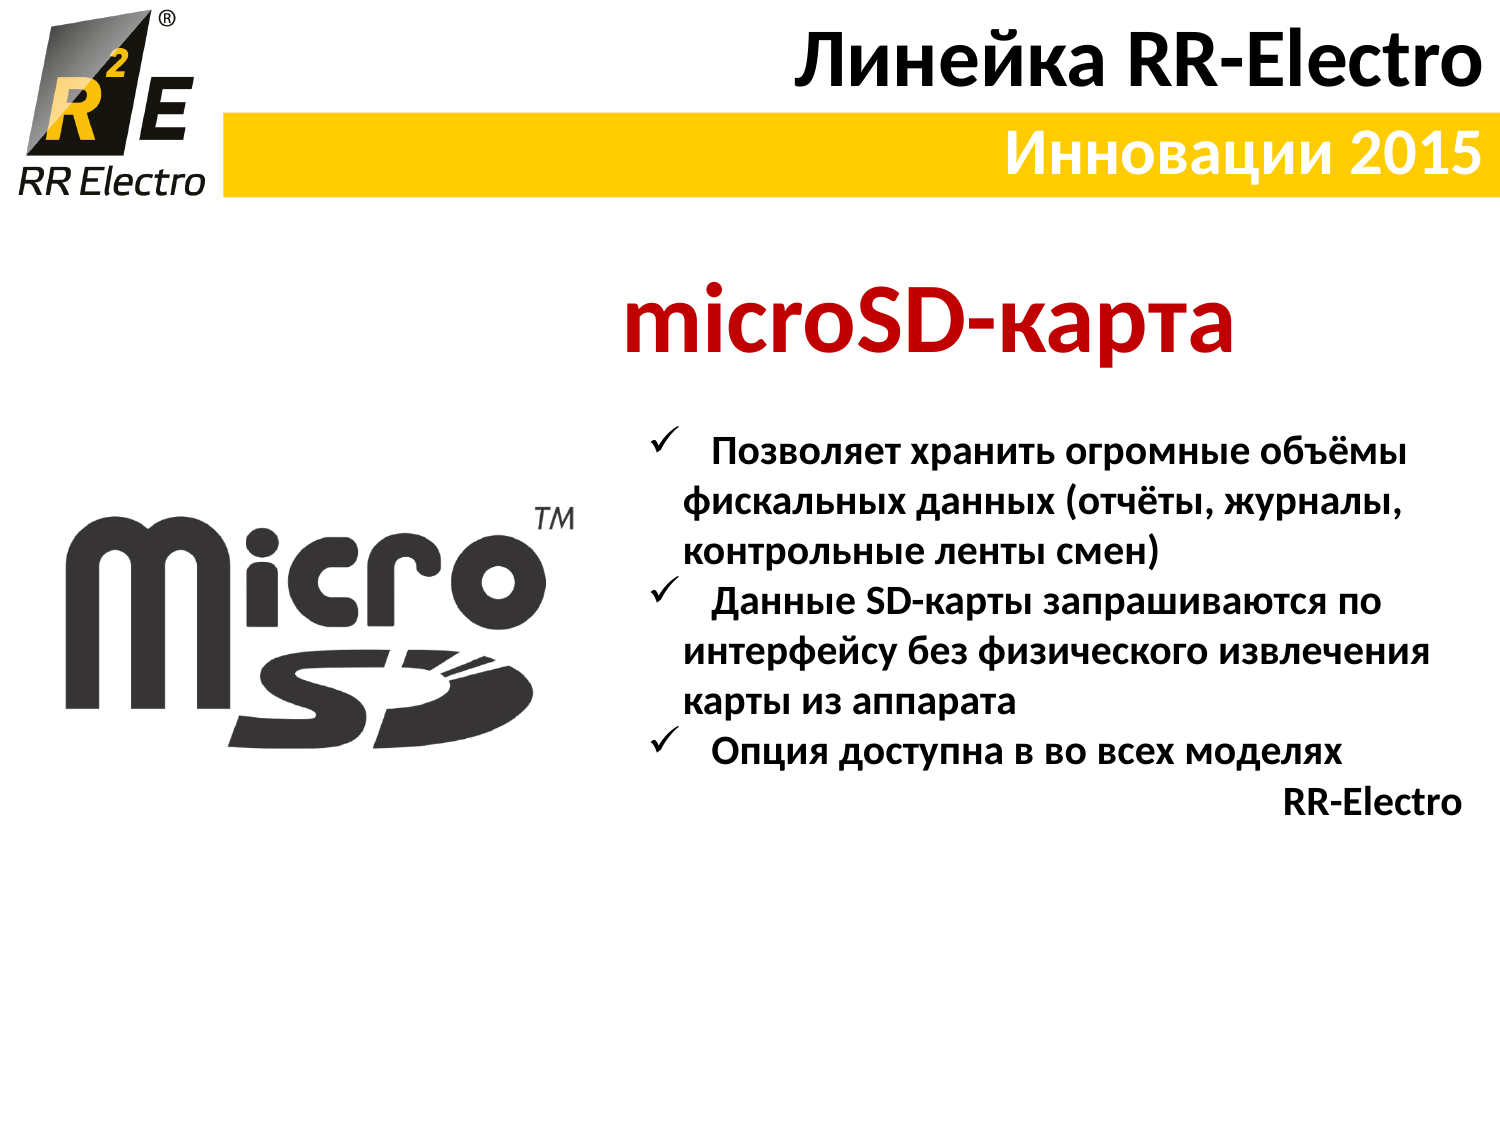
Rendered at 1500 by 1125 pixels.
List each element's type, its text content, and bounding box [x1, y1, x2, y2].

subtitle Инновации 2015 [254, 112, 1500, 198]
text_box Позволяет хранить огромные объёмы фискальных данных (отчёты, журналы, контрольные ленты смен) Данные SD-карты запрашиваются по интерфейсу без физического извлечения карты из аппарата Опция доступна в во всех моделях RR-Electro [632, 415, 1500, 831]
picture [10, 0, 212, 205]
picture [15, 469, 607, 783]
text_box Линейка RR-Electro [313, 15, 1500, 105]
text_box microSD-карта [606, 245, 1500, 380]
